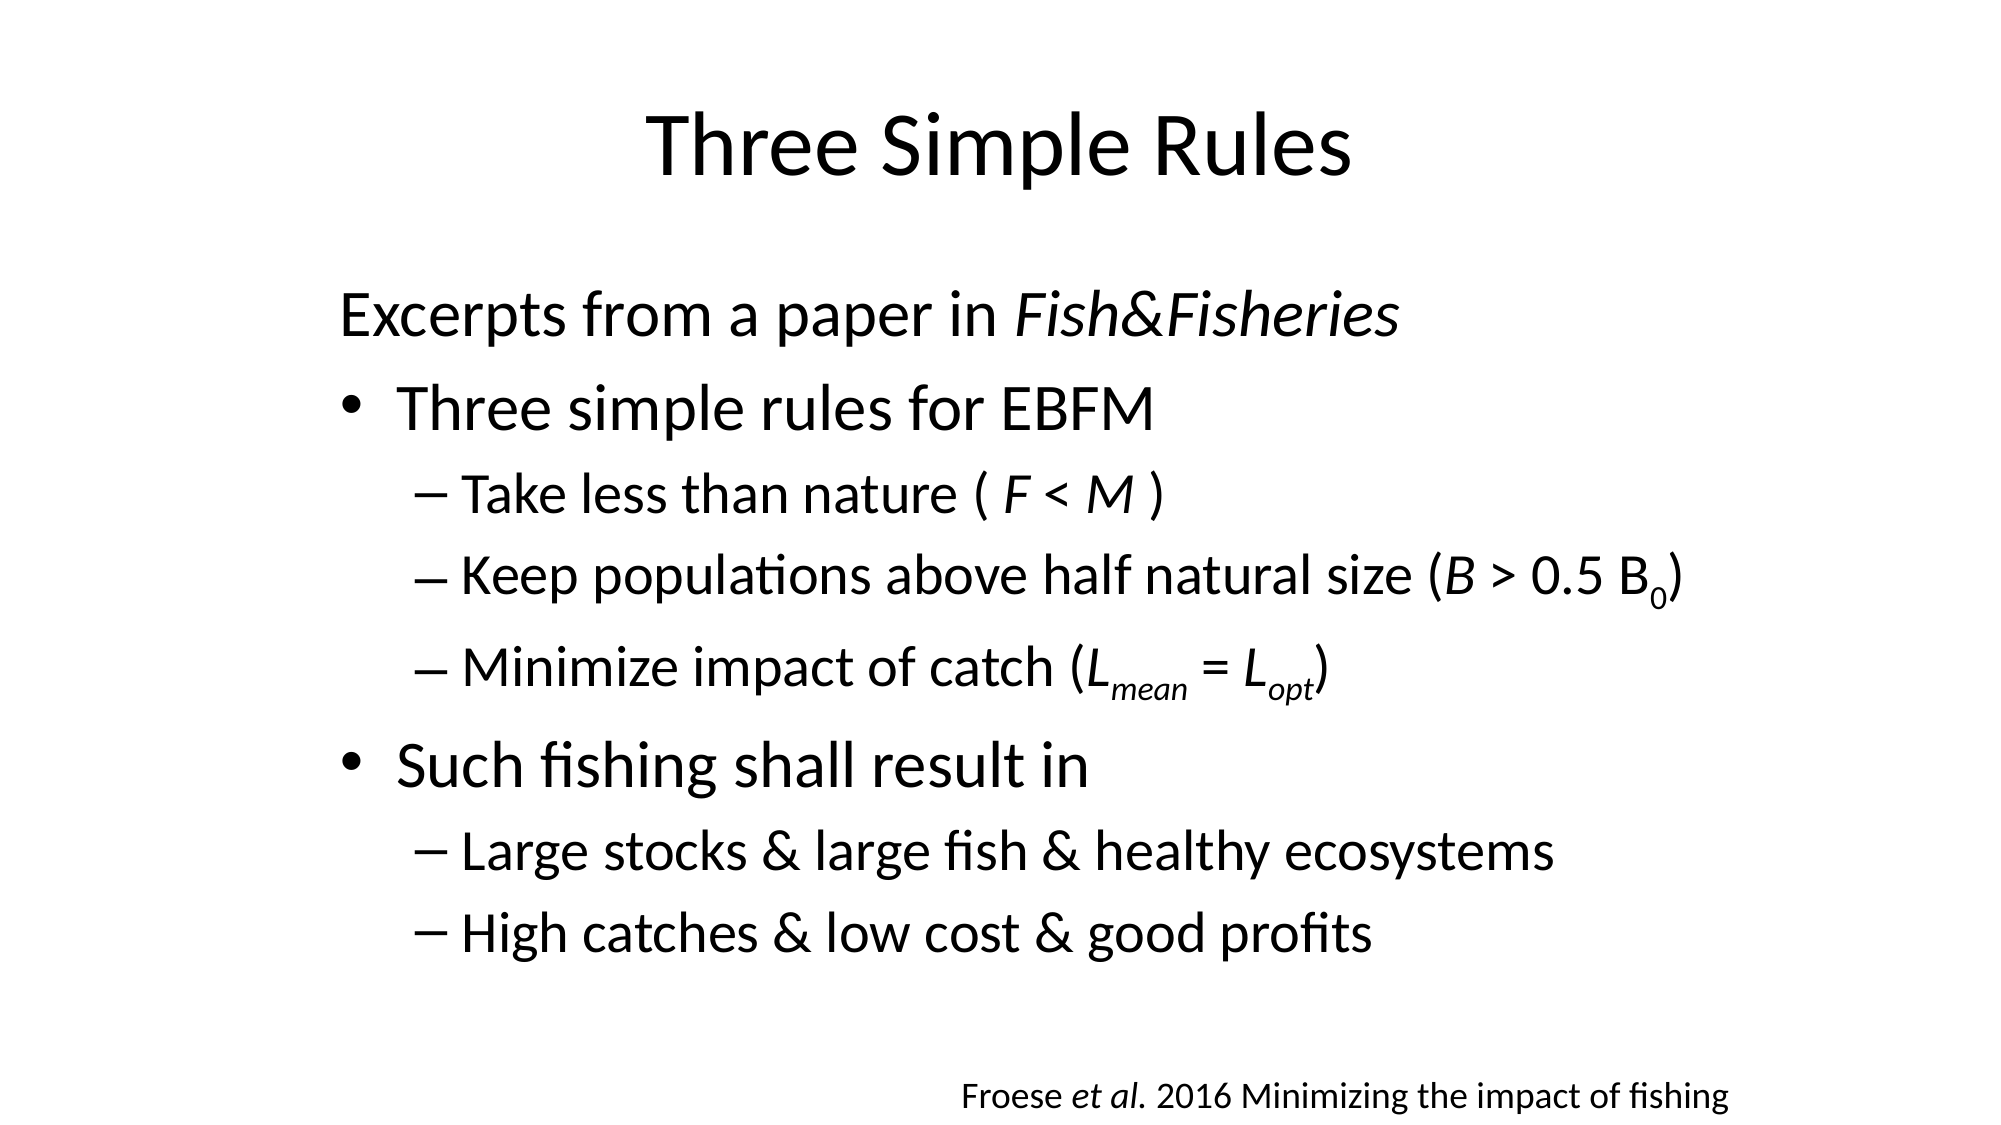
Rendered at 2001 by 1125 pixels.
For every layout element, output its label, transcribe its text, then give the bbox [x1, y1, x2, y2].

list Excerpts from a paper in Fish&Fisheries Three simple rules for EBFM Take less than nature ( F < M ) Keep populations above half natural size (B > 0.5 B0) Minimize impact of catch (Lmean = Lopt) Such fishing shall result in Large stocks & large fish & healthy ecosystems High catches & low cost & good profits [324, 262, 1745, 1005]
title Three Simple Rules [99, 45, 1900, 233]
text_box Froese et al. 2016 Minimizing the impact of fishing [946, 1063, 1745, 1124]
